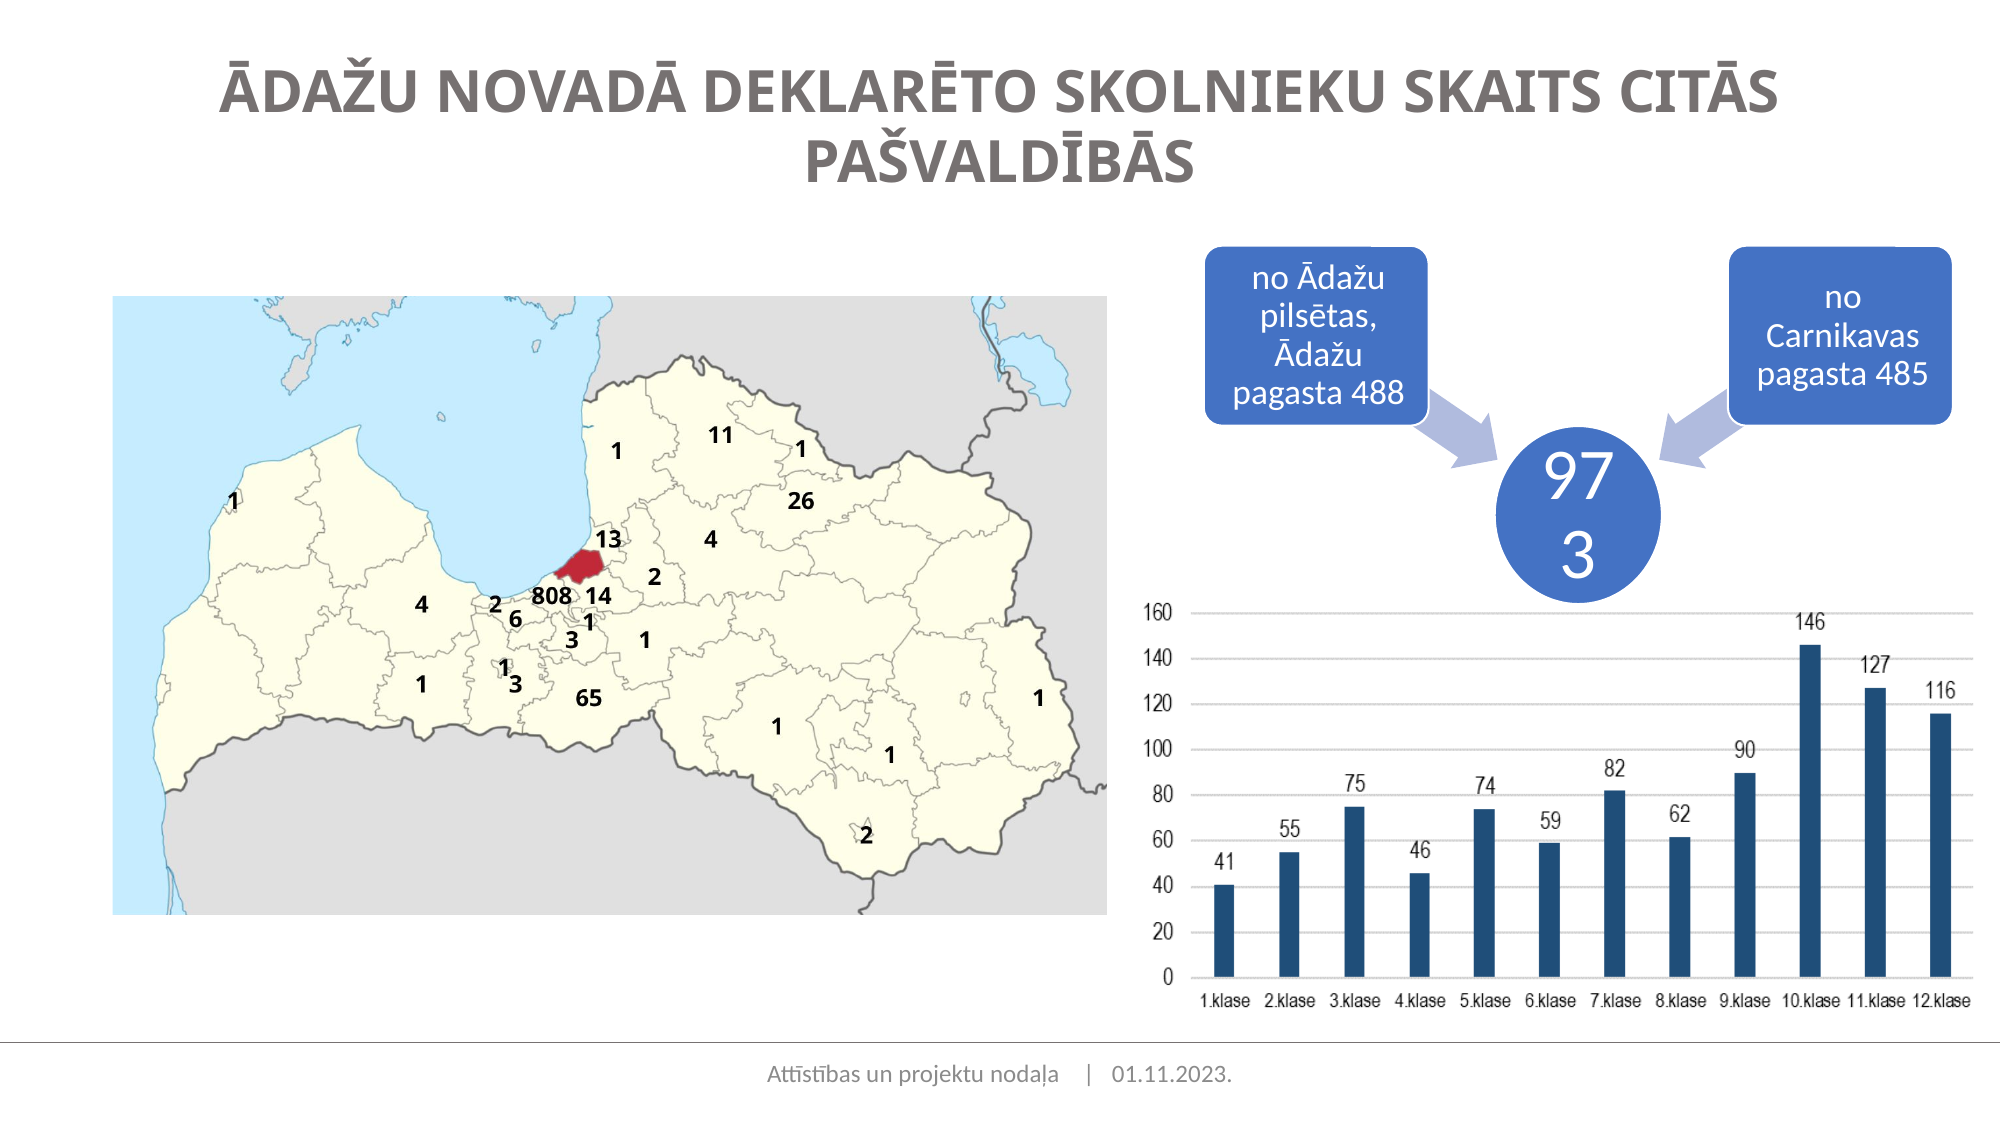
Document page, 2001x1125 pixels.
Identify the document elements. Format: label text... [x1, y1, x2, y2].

text_box ĀDAŽU NOVADĀ DEKLARĒTO SKOLNIEKU SKAITS CITĀS PAŠVALDĪBĀS [66, 47, 1203, 202]
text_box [1203, 47, 1954, 807]
footer Attīstības un projektu nodaļa | 01.11.2023. [662, 1043, 1338, 1103]
picture [1126, 589, 2000, 1027]
picture [112, 296, 1107, 915]
